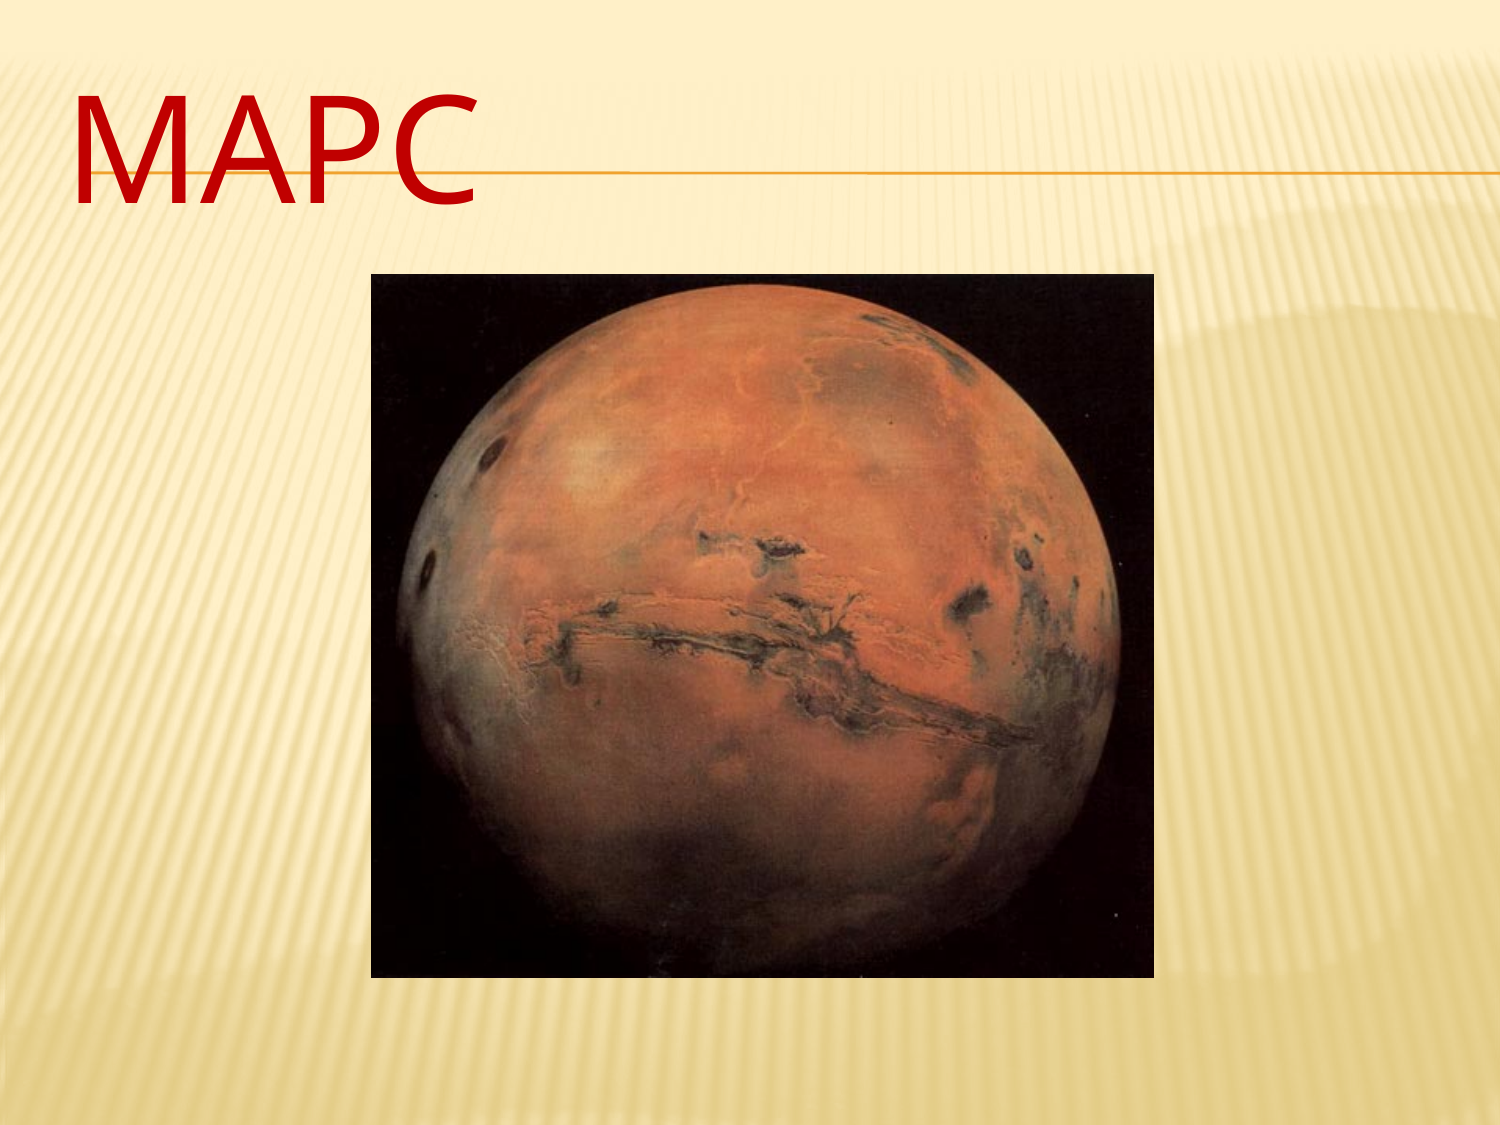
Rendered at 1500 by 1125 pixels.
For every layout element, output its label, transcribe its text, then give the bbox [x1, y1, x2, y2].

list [371, 274, 1154, 978]
title МАРС [50, 75, 1475, 213]
